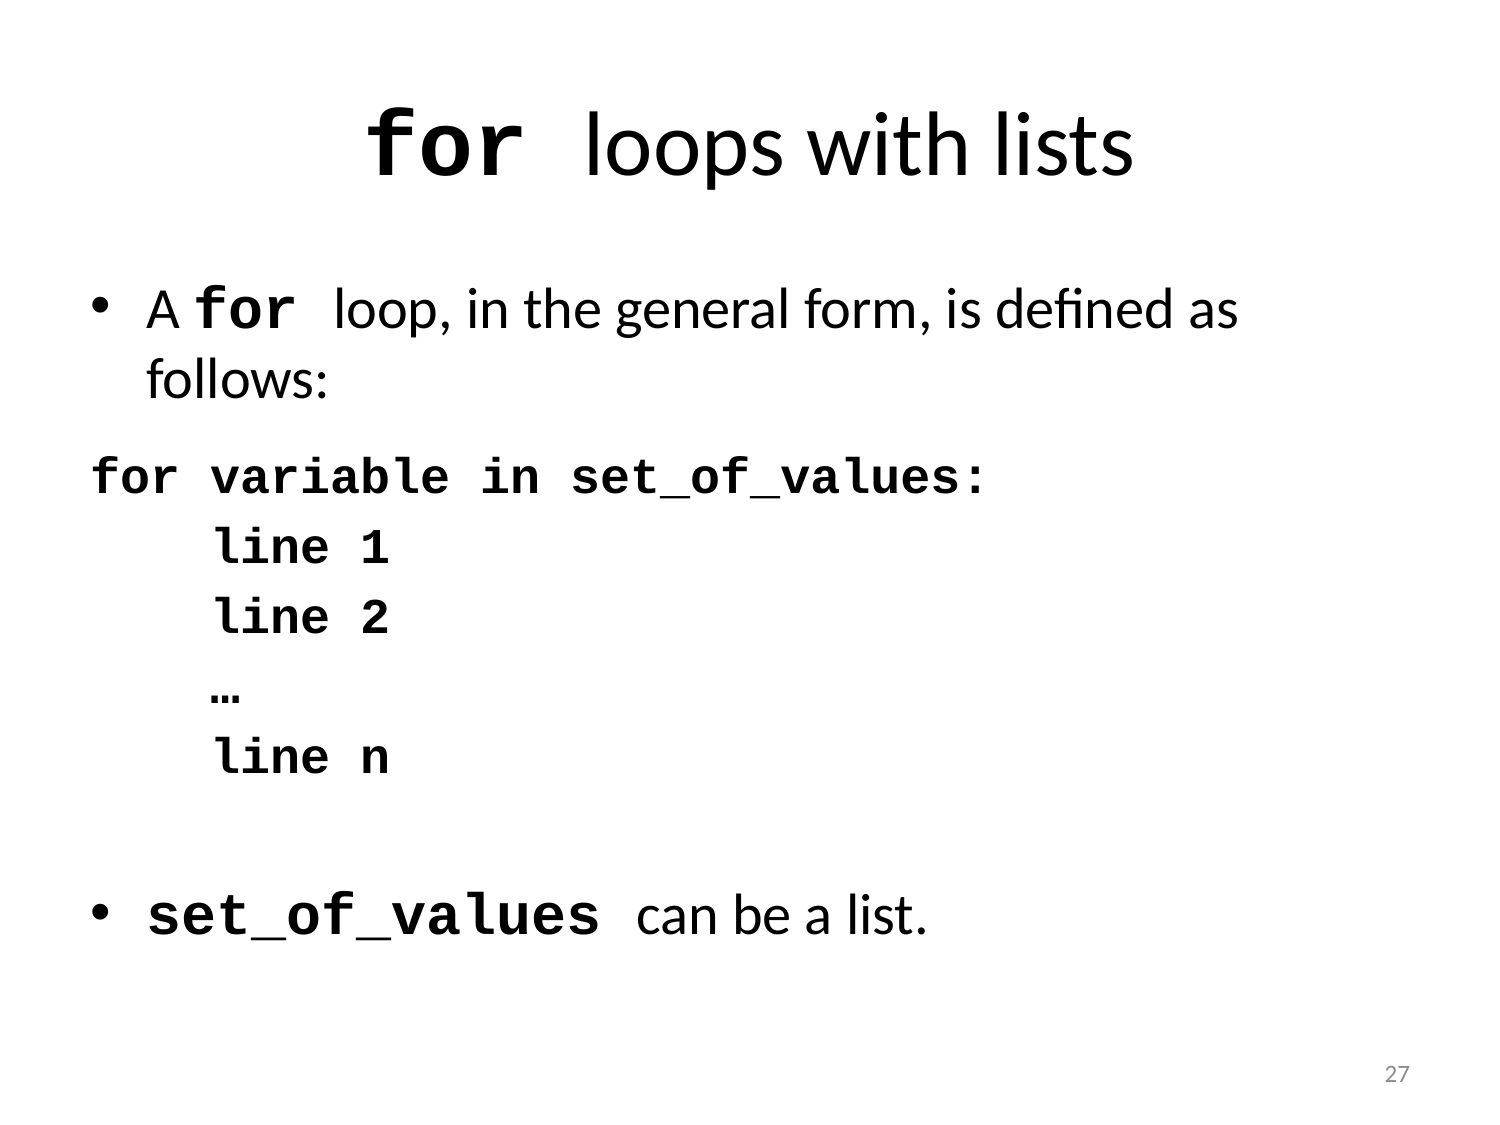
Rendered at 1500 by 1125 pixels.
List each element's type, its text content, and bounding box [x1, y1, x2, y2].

title for loops with lists [75, 45, 1425, 233]
slide_number 27 [1074, 1042, 1425, 1103]
list A for loop, in the general form, is defined as follows: for variable in set_of_values: line 1 line 2 … line n set_of_values can be a list. [75, 262, 1425, 1005]
